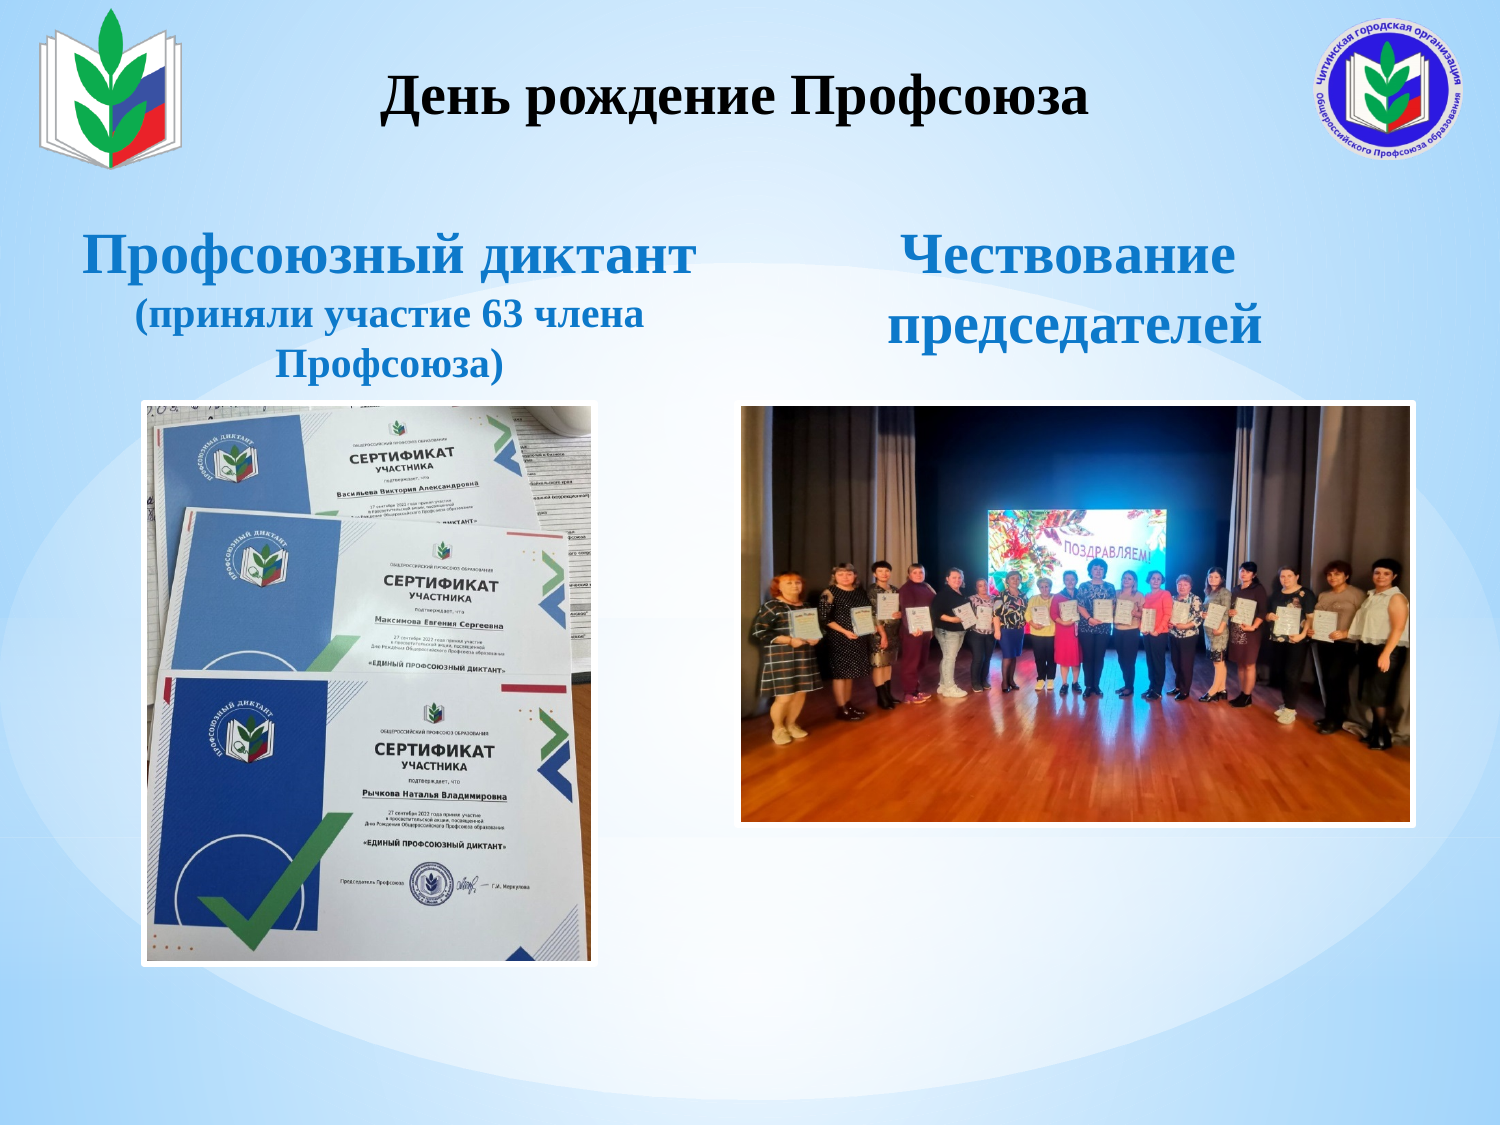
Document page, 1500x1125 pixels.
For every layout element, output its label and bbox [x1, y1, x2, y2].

text_box [39, 8, 1463, 961]
